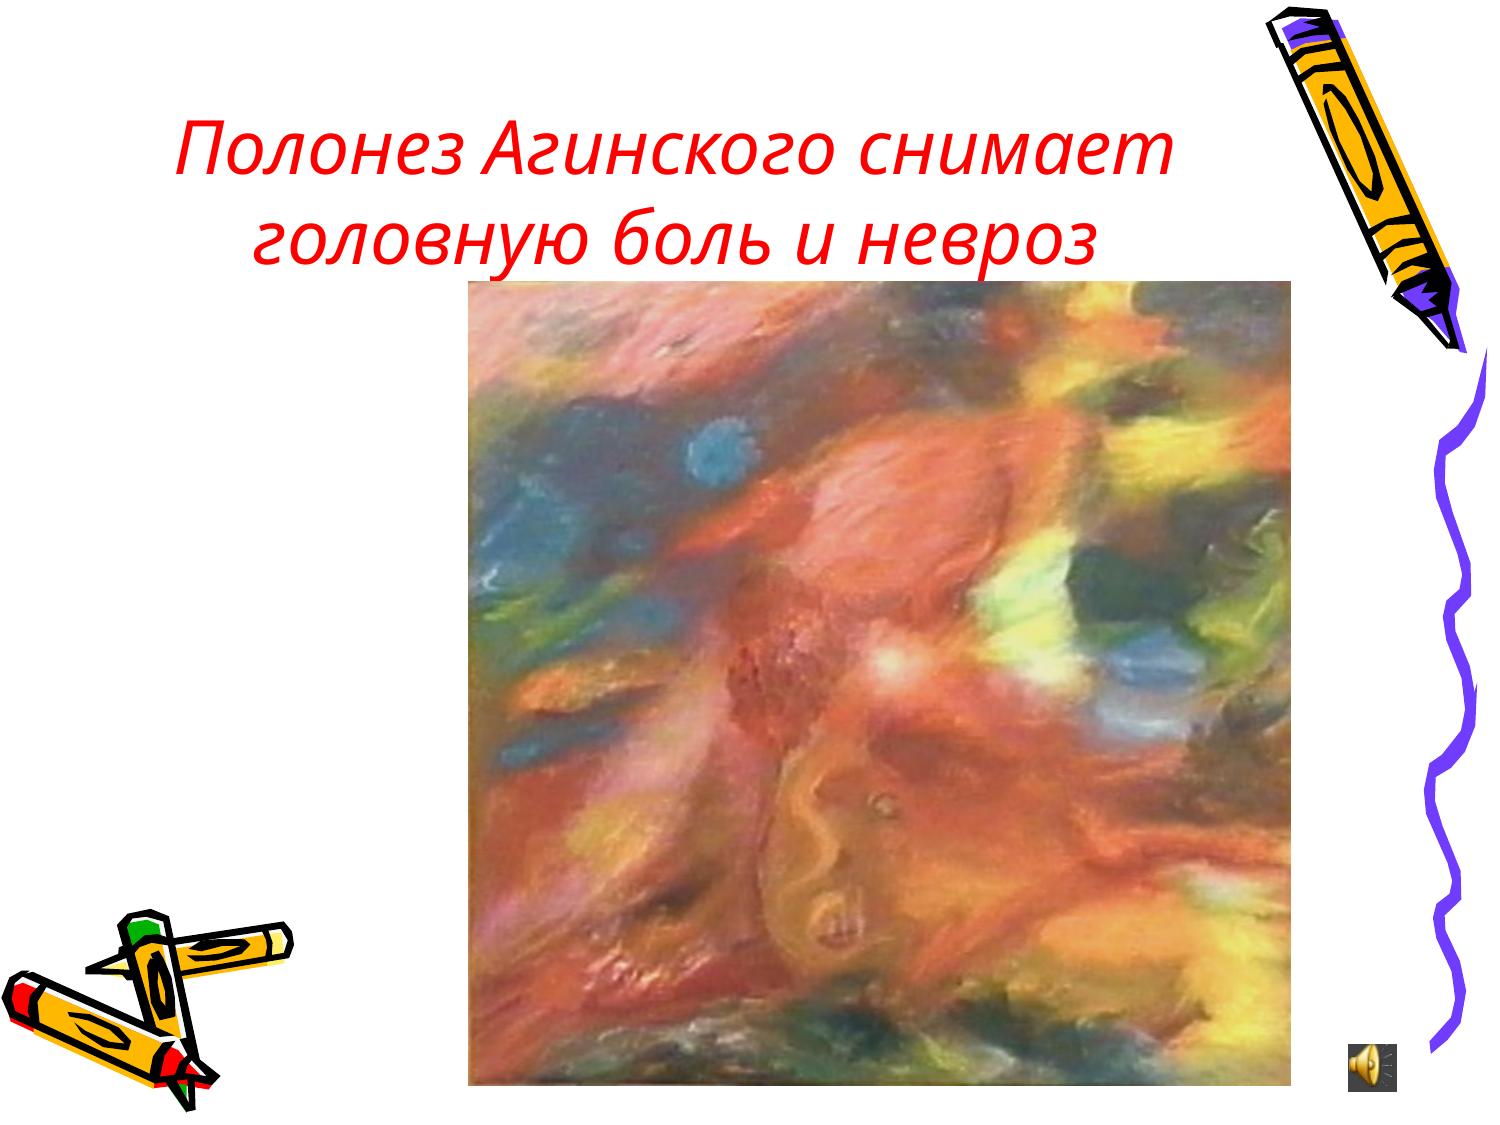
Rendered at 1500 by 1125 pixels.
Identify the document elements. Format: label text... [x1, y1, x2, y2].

picture [1347, 1042, 1398, 1094]
title Полонез Агинского снимает головную боль и невроз [112, 24, 1240, 288]
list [468, 281, 1291, 1086]
